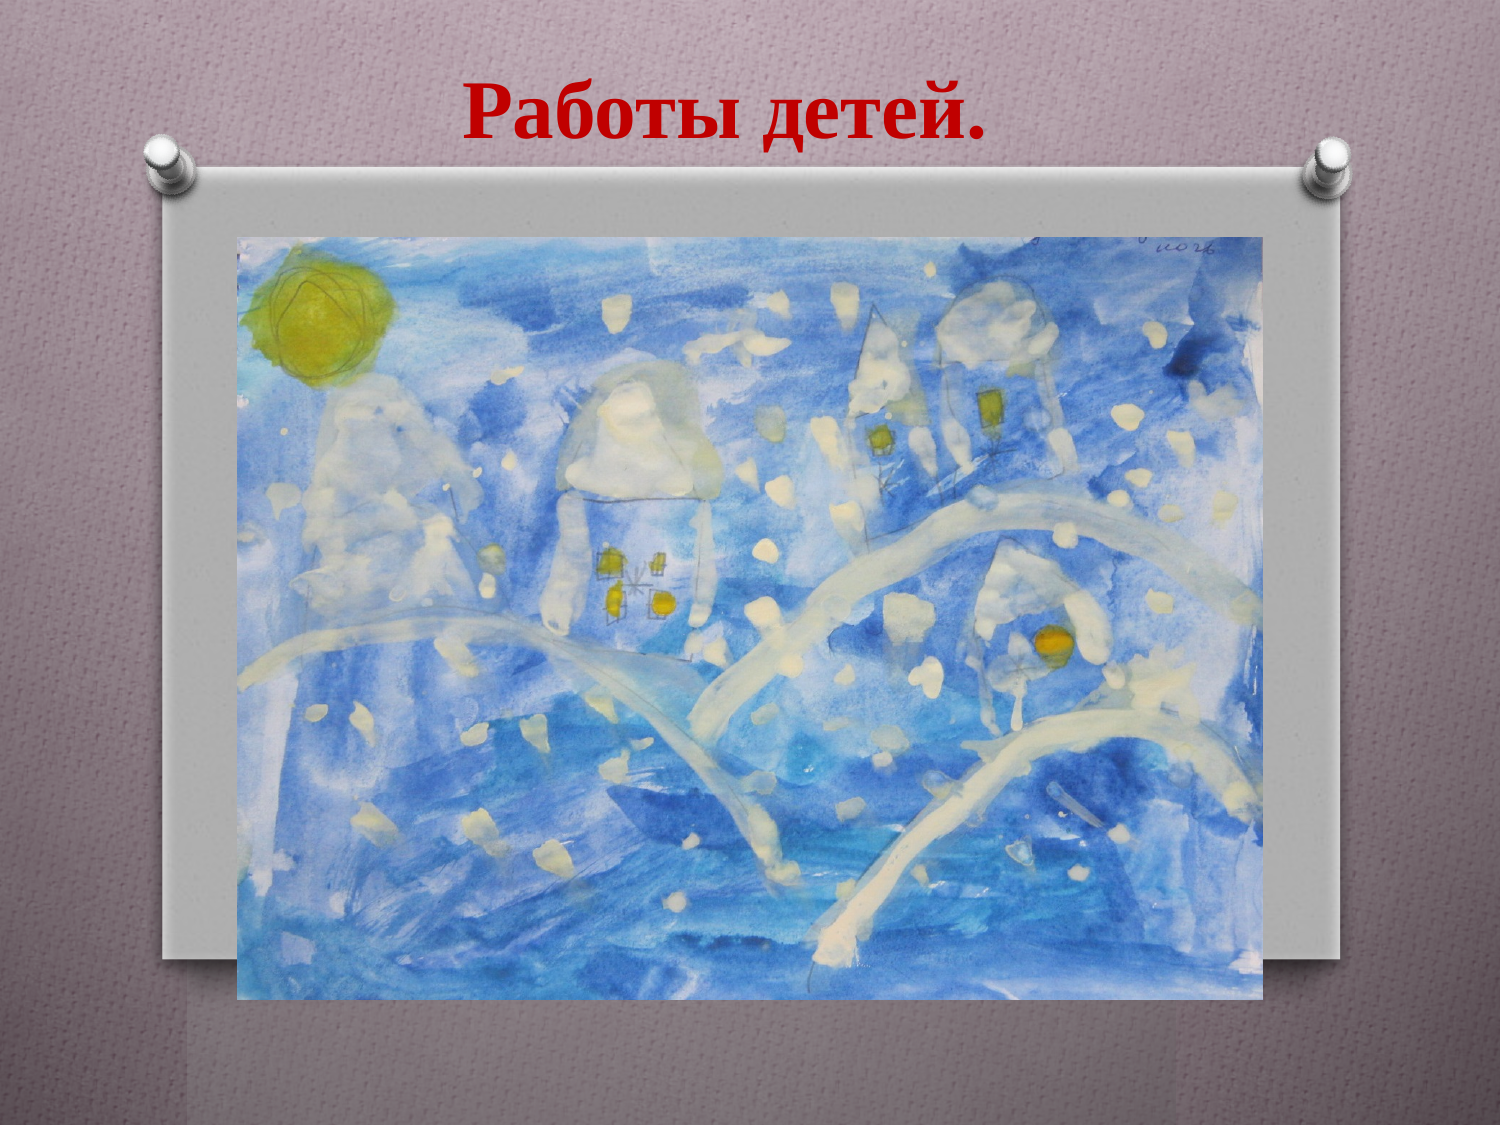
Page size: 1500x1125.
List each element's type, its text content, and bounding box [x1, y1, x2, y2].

title Работы детей. [50, 37, 1400, 163]
picture [1281, 163, 1396, 230]
picture [112, 163, 224, 224]
picture [237, 237, 1263, 1001]
